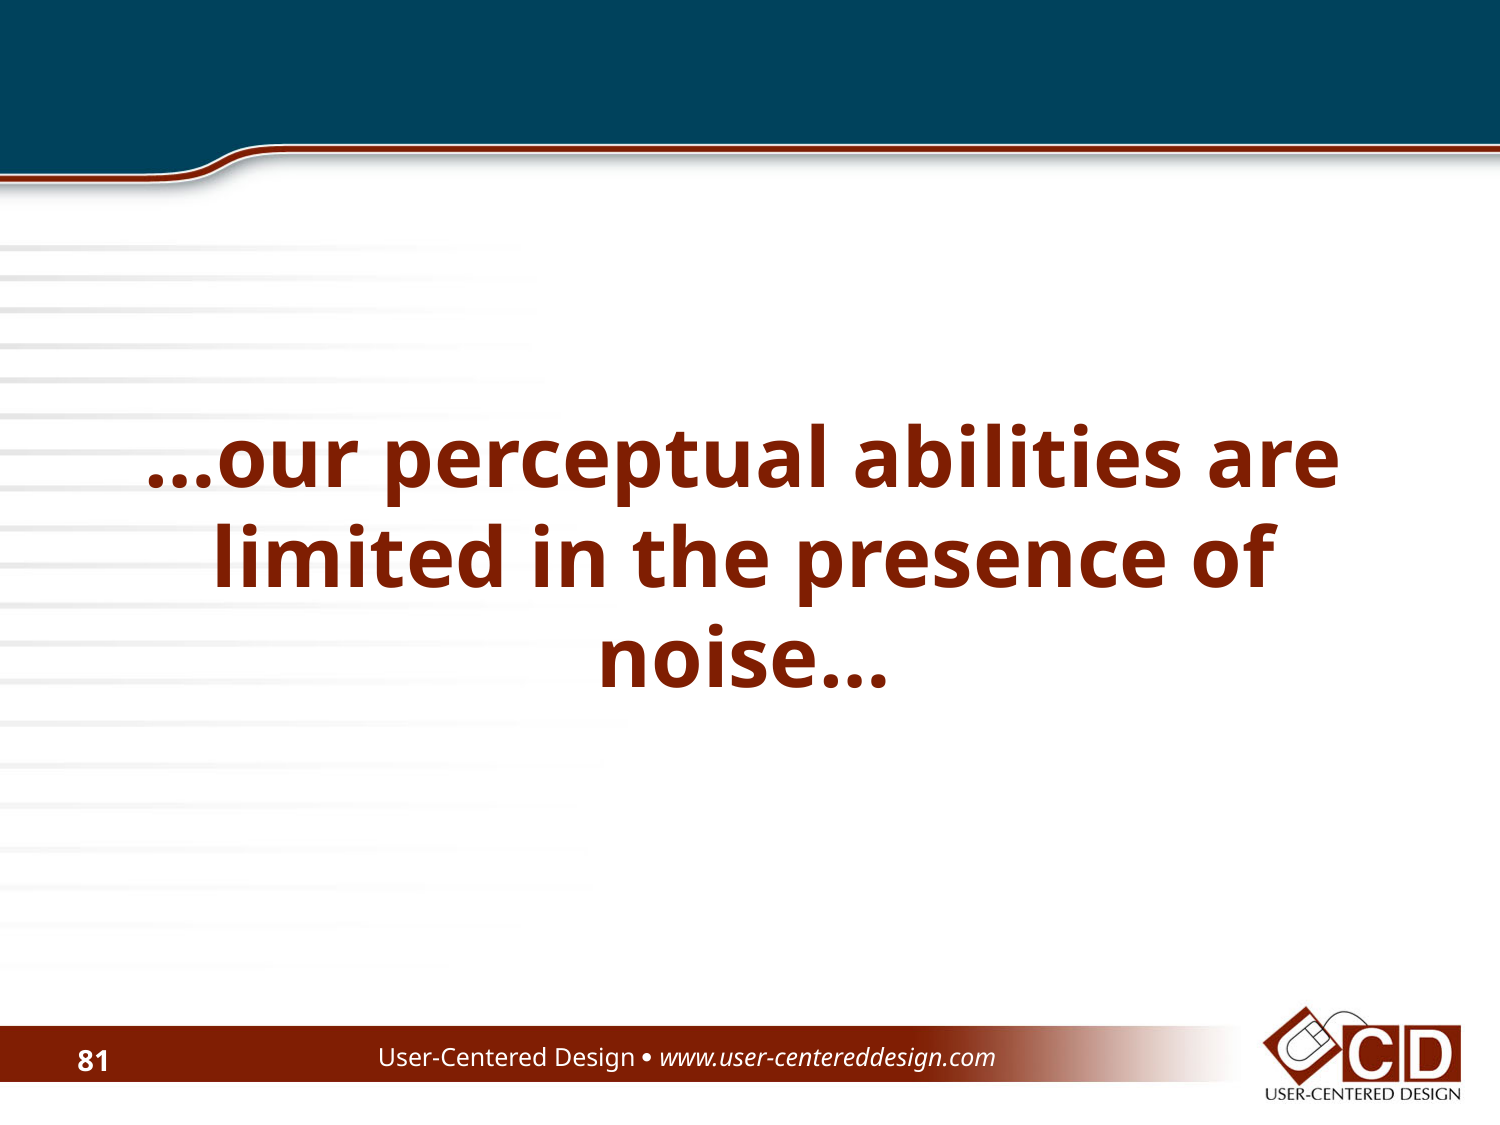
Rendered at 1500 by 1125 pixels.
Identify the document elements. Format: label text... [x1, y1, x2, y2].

text_box 81 [62, 1034, 188, 1100]
title …our perceptual abilities are limited in the presence of noise… [74, 396, 1413, 638]
picture [0, 144, 1500, 1125]
footer User-Centered Design  www.user-centereddesign.com [274, 1034, 1101, 1113]
